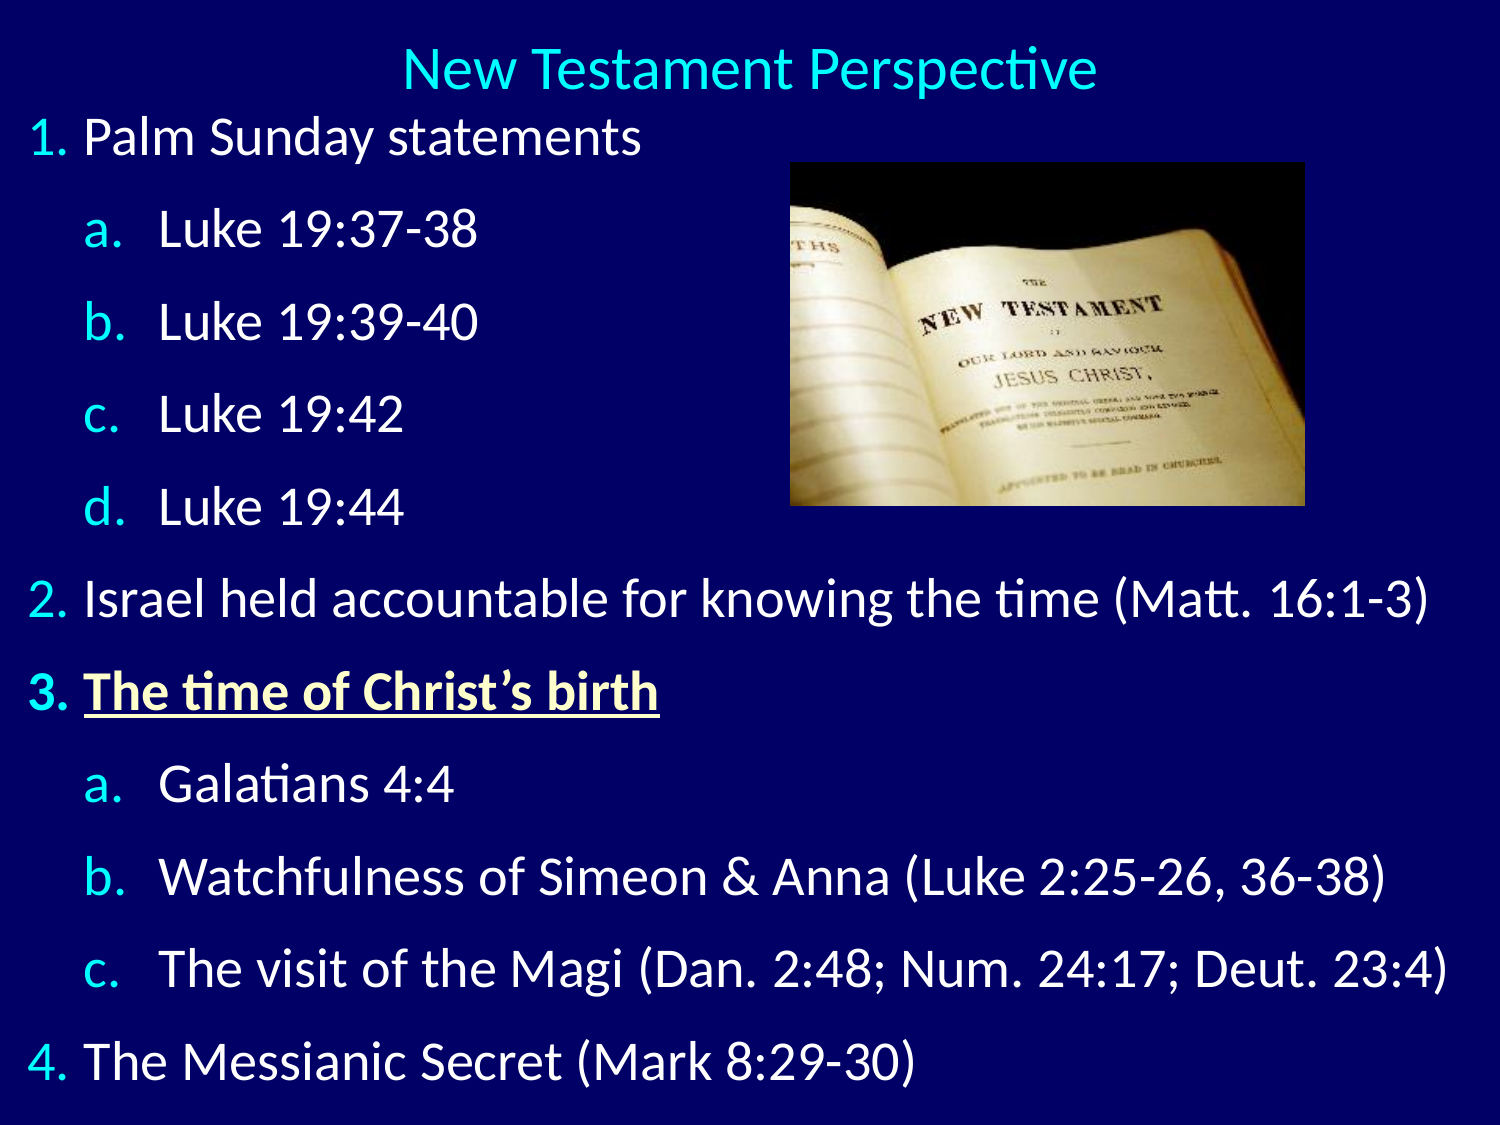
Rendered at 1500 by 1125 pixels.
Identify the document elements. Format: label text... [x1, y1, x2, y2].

title New Testament Perspective [387, 5, 1194, 134]
picture [790, 162, 1305, 506]
text_box Palm Sunday statements Luke 19:37-38 Luke 19:39-40 Luke 19:42 Luke 19:44 Israel held accountable for knowing the time (Matt. 16:1-3) The time of Christ’s birth Galatians 4:4 Watchfulness of Simeon & Anna (Luke 2:25-26, 36-38) The visit of the Magi (Dan. 2:48; Num. 24:17; Deut. 23:4) The Messianic Secret (Mark 8:29-30) [12, 91, 1488, 1099]
